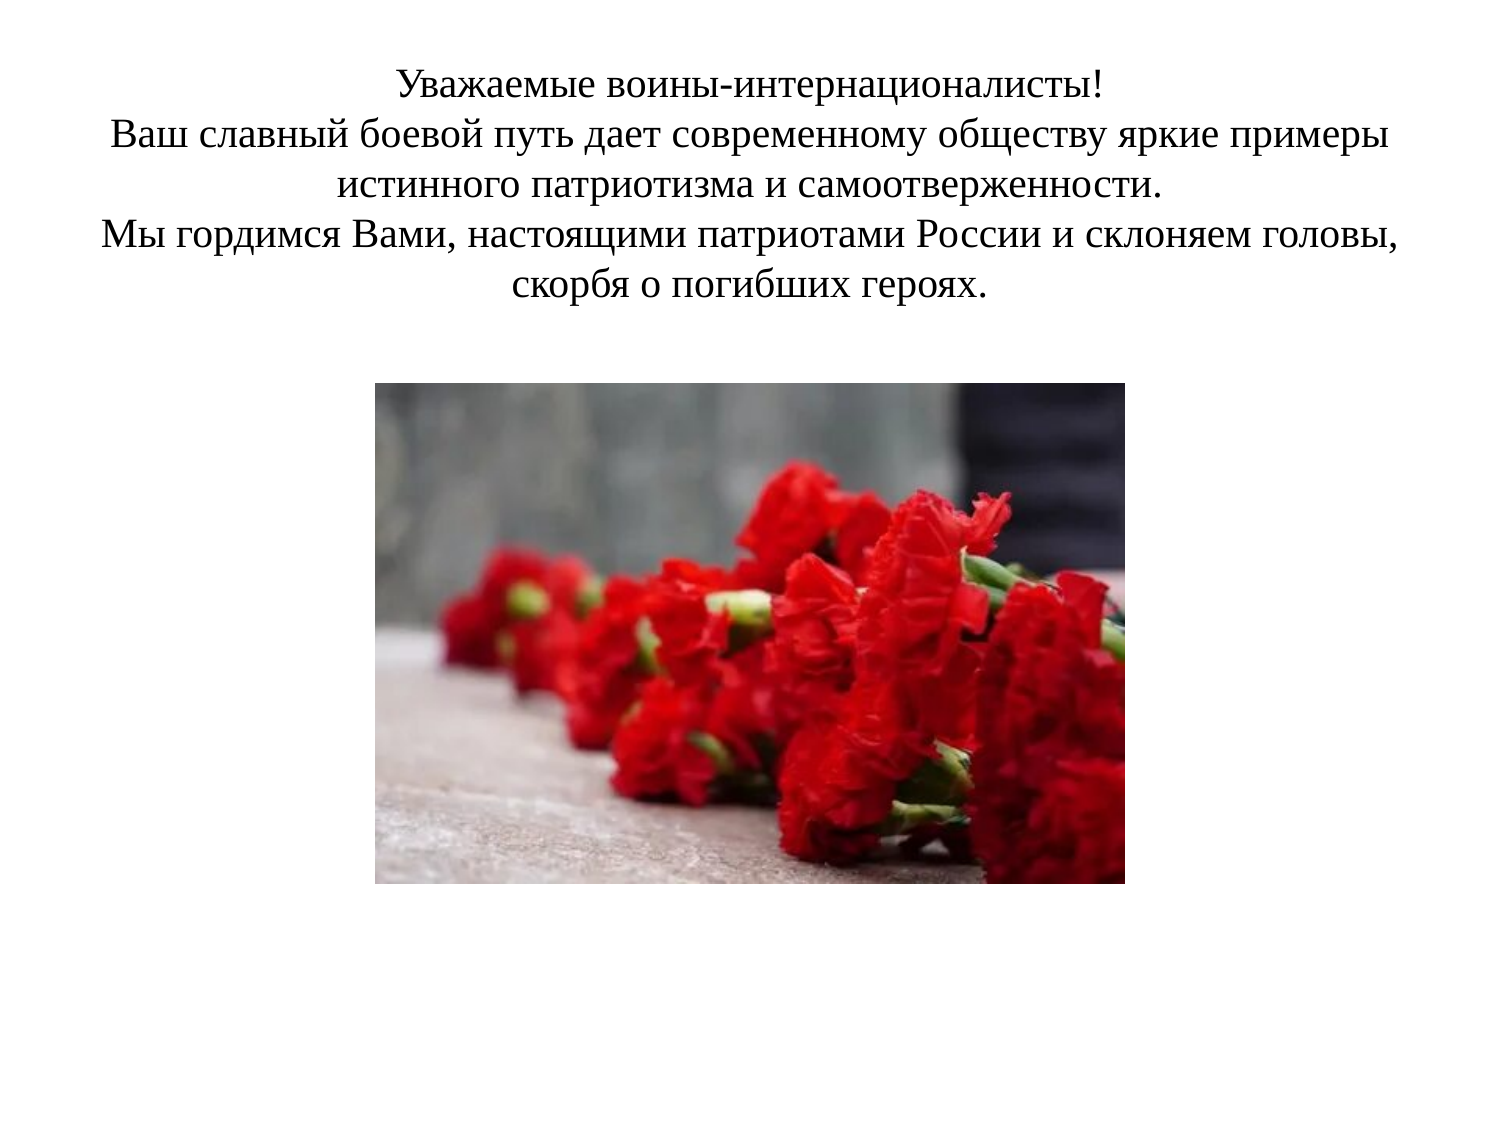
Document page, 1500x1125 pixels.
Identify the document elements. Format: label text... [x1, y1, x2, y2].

title Уважаемые воины-интернационалисты! Ваш славный боевой путь дает современному обществу яркие примеры истинного патриотизма и самоотверженности. Мы гордимся Вами, настоящими патриотами России и склоняем головы, скорбя о погибших героях. [75, 45, 1425, 317]
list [374, 383, 1126, 884]
